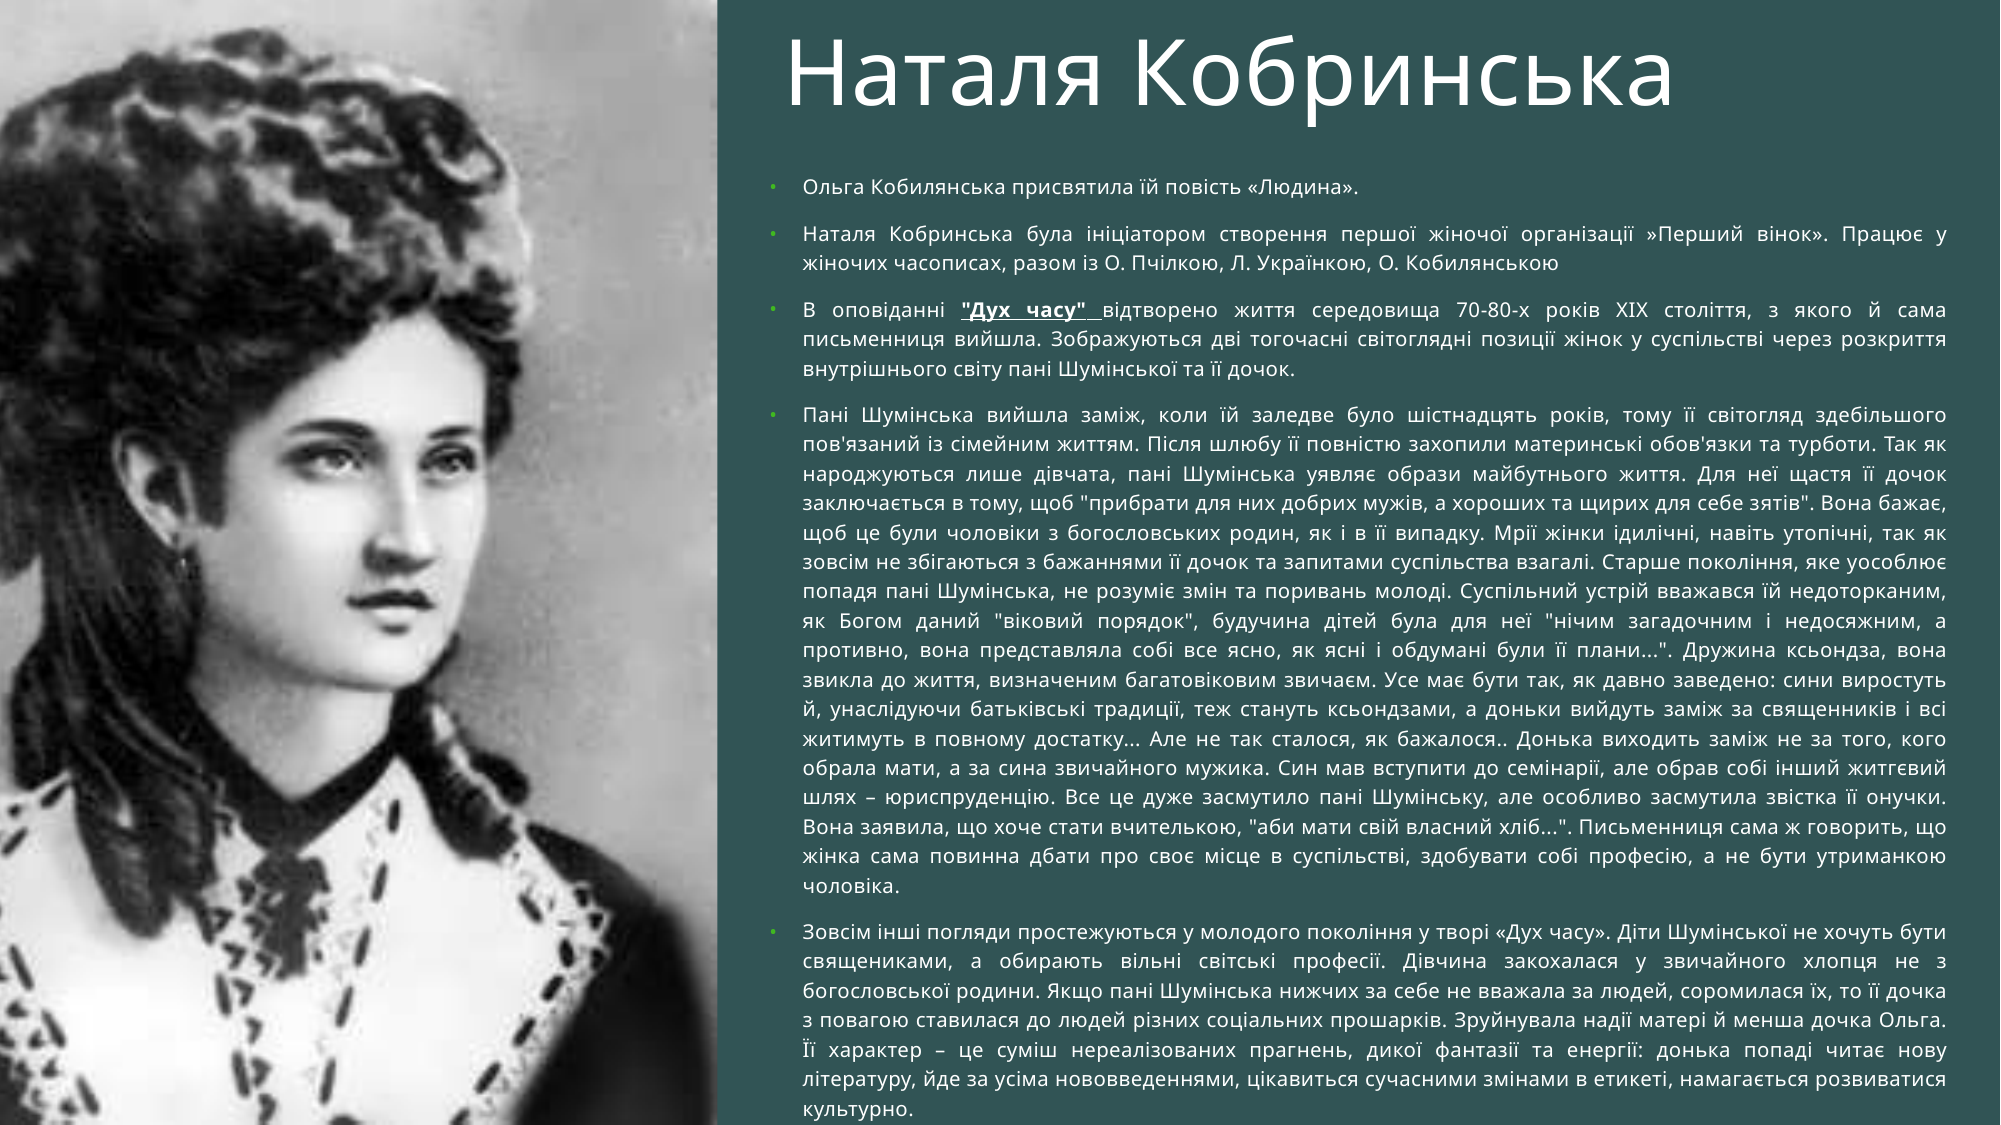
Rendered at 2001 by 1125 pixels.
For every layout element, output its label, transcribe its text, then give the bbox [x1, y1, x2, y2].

list Ольга Кобилянська присвятила їй повість «Людина». Наталя Кобринська була ініціатором створення першої жіночої організації »Перший вінок». Працює у жіночих часописах, разом із О. Пчілкою, Л. Українкою, О. Кобилянською В оповіданні "Дух часу" відтворено життя середовища 70-80-х років ХІХ століття, з якого й сама письменниця вийшла. Зображуються дві тогочасні світоглядні позиції жінок у суспільстві через розкриття внутрішнього світу пані Шумінської та її дочок. Пані Шумінська вийшла заміж, коли їй заледве було шістнадцять років, тому її світогляд здебільшого пов'язаний із сімейним життям. Після шлюбу її повністю захопили материнські обов'язки та турботи. Так як народжуються лише дівчата, пані Шумінська уявляє образи майбутнього життя. Для неї щастя її дочок заключається в тому, щоб "прибрати для них добрих мужів, а хороших та щирих для себе зятів". Вона бажає, щоб це були чоловіки з богословських родин, як і в її випадку. Мрії жінки ідилічні, навіть утопічні, так як зовсім не збігаються з бажаннями її дочок та запитами суспільства взагалі. Старше покоління, яке уособлює попадя пані Шумінська, не розуміє змін та поривань молоді. Суспільний устрій вважався їй недоторканим, як Богом даний "віковий порядок", будучина дітей була для неї "нічим загадочним і недосяжним, а противно, вона представляла собі все ясно, як ясні і обдумані були її плани...". Дружина ксьондза, вона звикла до життя, визначеним багатовіковим звичаєм. Усе має бути так, як давно заведено: сини виростуть й, унаслідуючи батьківські традиції, теж стануть ксьондзами, а доньки вийдуть заміж за священників і всі житимуть в повному достатку... Але не так сталося, як бажалося.. Донька виходить заміж не за того, кого обрала мати, а за сина звичайного мужика. Син мав вступити до семінарії, але обрав собі інший житгєвий шлях – юриспруденцію. Все це дуже засмутило пані Шумінську, але особливо засмутила звістка її онучки. Вона заявила, що хоче стати вчителькою, "аби мати свій власний хліб...". Письменниця сама ж говорить, що жінка сама повинна дбати про своє місце в суспільстві, здобувати собі професію, а не бути утриманкою чоловіка. Зовсім інші погляди простежуються у молодого покоління у творі «Дух часу». Діти Шумінської не хочуть бути священиками, а обирають вільні світські професії. Дівчина закохалася у звичайного хлопця не з богословської родини. Якщо пані Шумінська нижчих за себе не вважала за людей, соромилася їх, то її дочка з повагою ставилася до людей різних соціальних прошарків. Зруйнувала надії матері й менша дочка Ольга. Її характер – це суміш нереалізованих прагнень, дикої фантазії та енергії: донька попаді читає нову літературу, йде за усіма нововведеннями, цікавиться сучасними змінами в етикеті, намагається розвиватися культурно. [769, 169, 1948, 1125]
picture [0, 0, 718, 1125]
title Наталя Кобринська [783, 28, 1797, 169]
